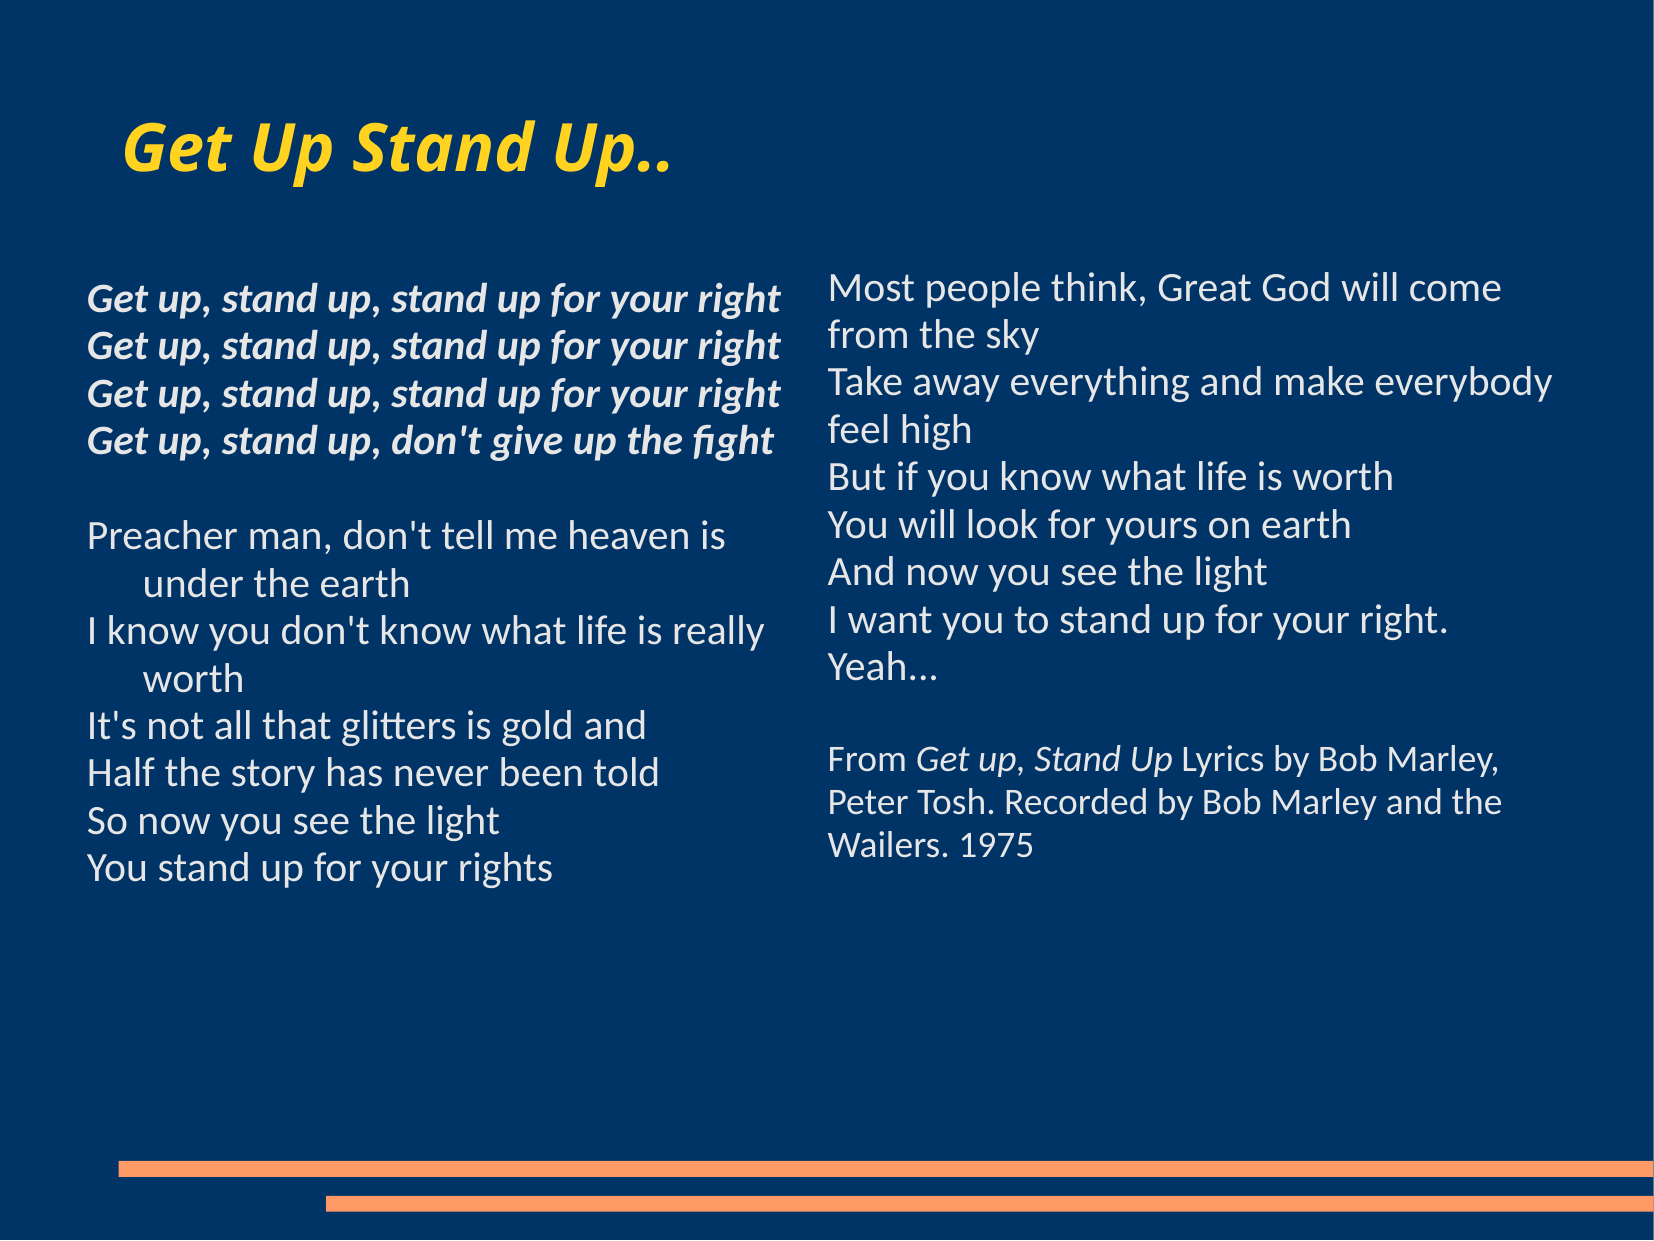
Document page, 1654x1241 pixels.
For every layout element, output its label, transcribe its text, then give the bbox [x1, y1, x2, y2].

list Get up, stand up, stand up for your right Get up, stand up, stand up for your right Get up, stand up, stand up for your right Get up, stand up, don't give up the fight Preacher man, don't tell me heaven is under the earth I know you don't know what life is really worth It's not all that glitters is gold and Half the story has never been told So now you see the light You stand up for your rights [86, 271, 828, 1140]
title Get Up Stand Up.. [121, 46, 1533, 253]
list Most people think, Great God will come from the sky Take away everything and make everybody feel high But if you know what life is worth You will look for yours on earth And now you see the light I want you to stand up for your right. Yeah... From Get up, Stand Up Lyrics by Bob Marley, Peter Tosh. Recorded by Bob Marley and the Wailers. 1975 [827, 260, 1571, 1119]
